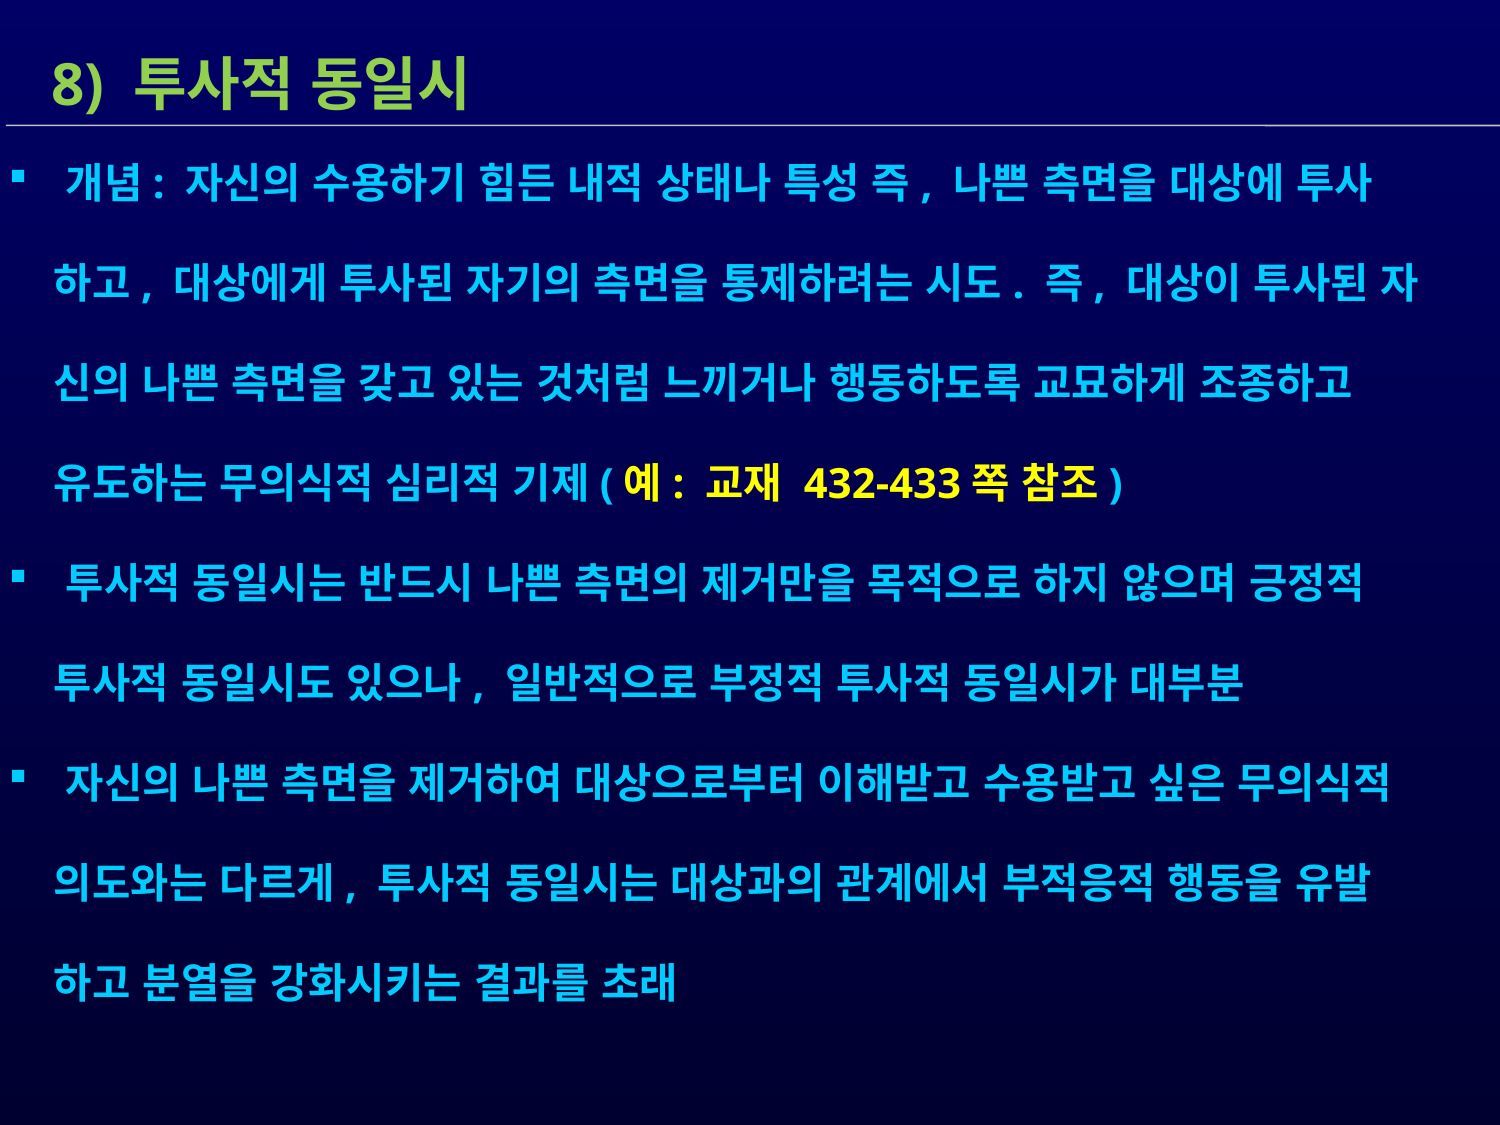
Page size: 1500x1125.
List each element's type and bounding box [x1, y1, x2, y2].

text_box [0, 39, 1500, 1024]
